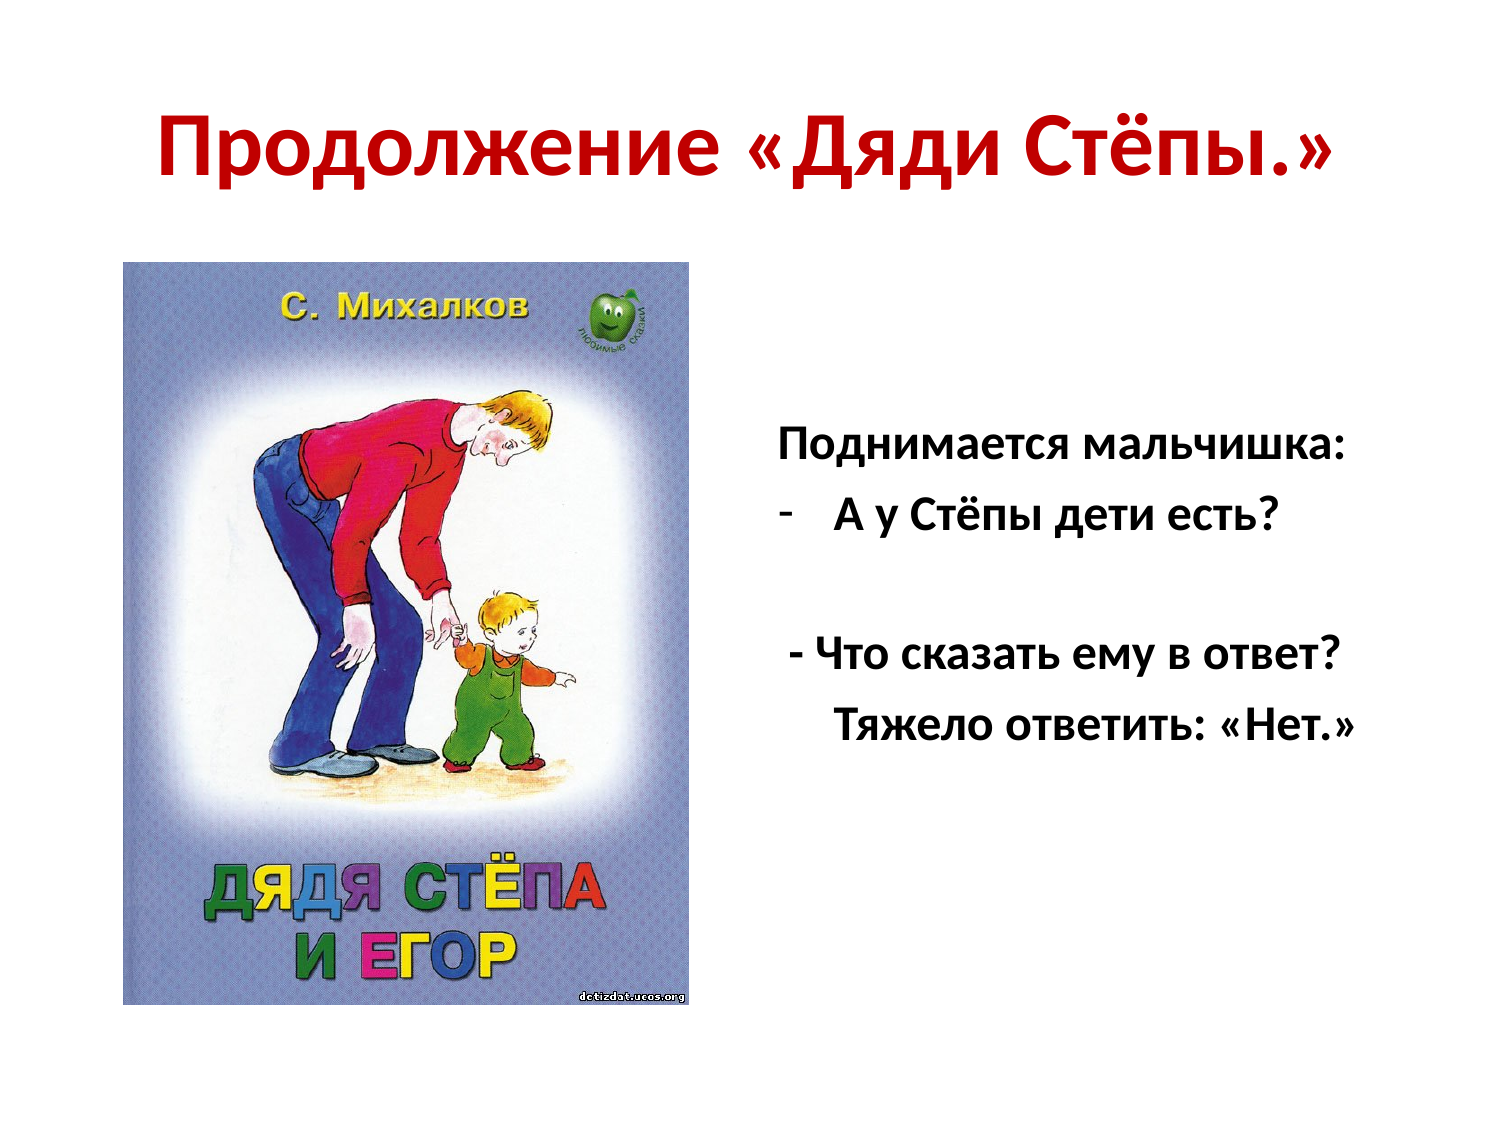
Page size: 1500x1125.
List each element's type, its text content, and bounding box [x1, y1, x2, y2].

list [123, 262, 690, 1006]
list Поднимается мальчишка: А у Стёпы дети есть? - Что сказать ему в ответ? Тяжело ответить: «Нет.» [762, 262, 1425, 1032]
title Продолжение «Дяди Стёпы.» [75, 45, 1425, 233]
